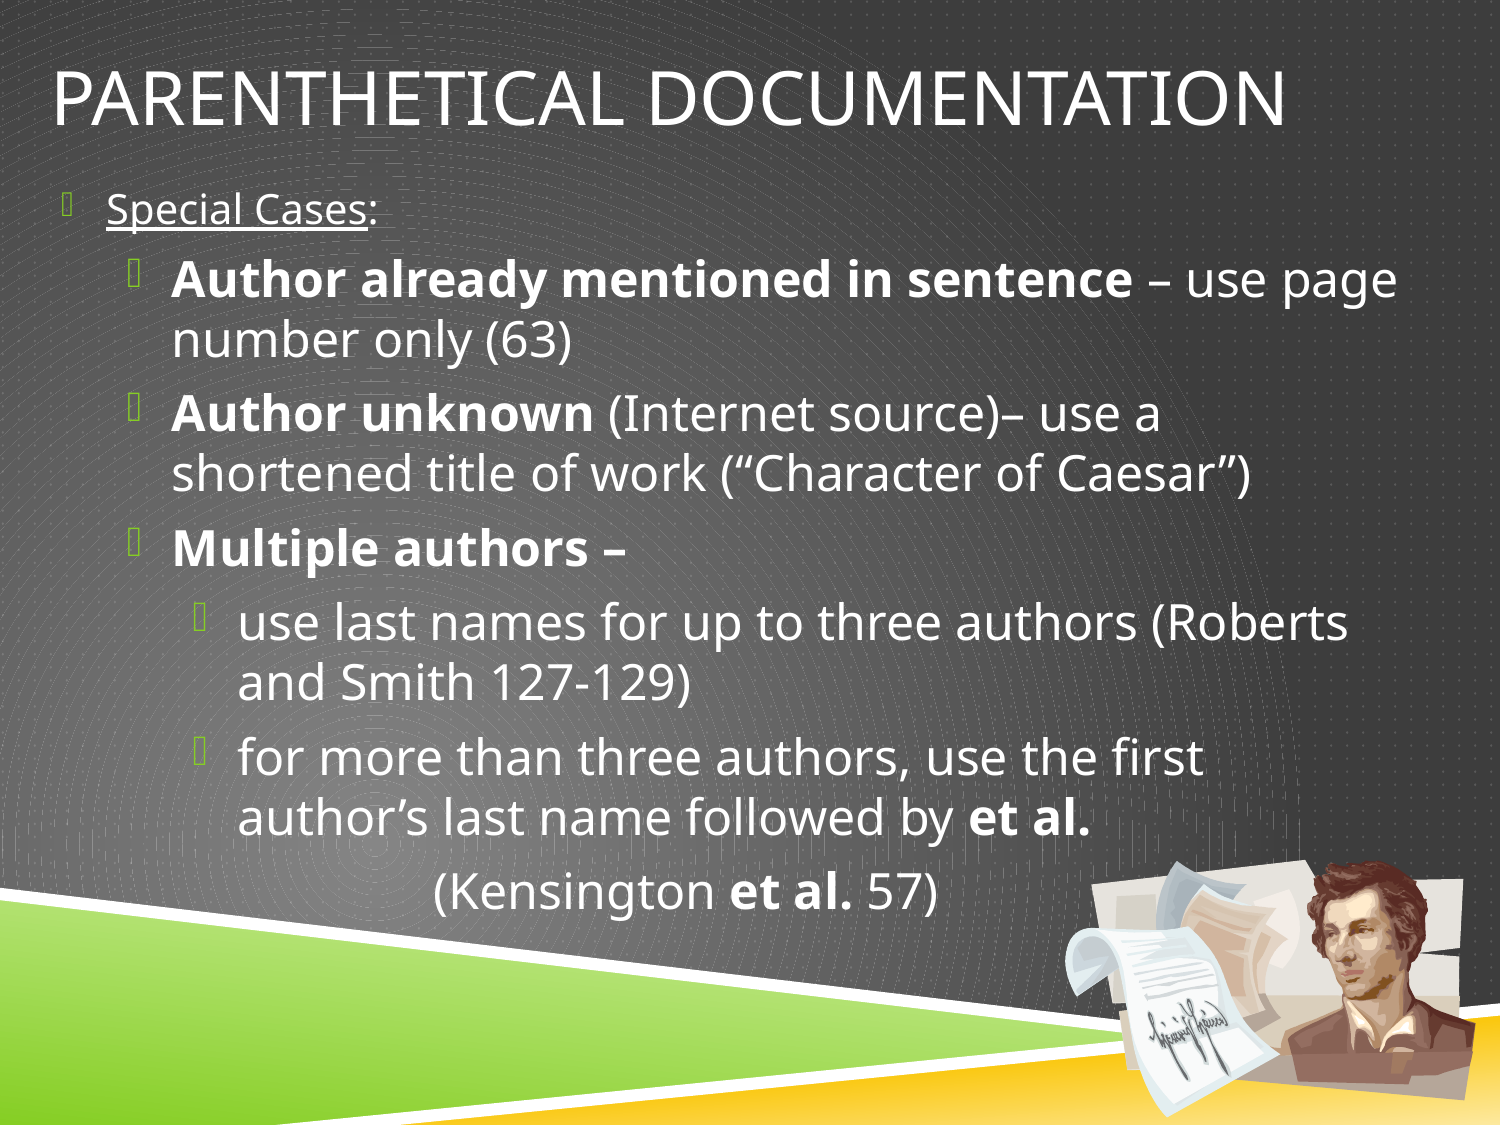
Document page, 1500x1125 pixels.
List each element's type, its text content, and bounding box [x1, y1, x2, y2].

list Special Cases: Author already mentioned in sentence – use page number only (63) Author unknown (Internet source)– use a shortened title of work (“Character of Caesar”) Multiple authors – use last names for up to three authors (Roberts and Smith 127-129) for more than three authors, use the first author’s last name followed by et al. (Kensington et al. 57) [50, 174, 1400, 963]
title Parenthetical Documentation [50, 1, 1325, 174]
picture [1062, 856, 1479, 1121]
